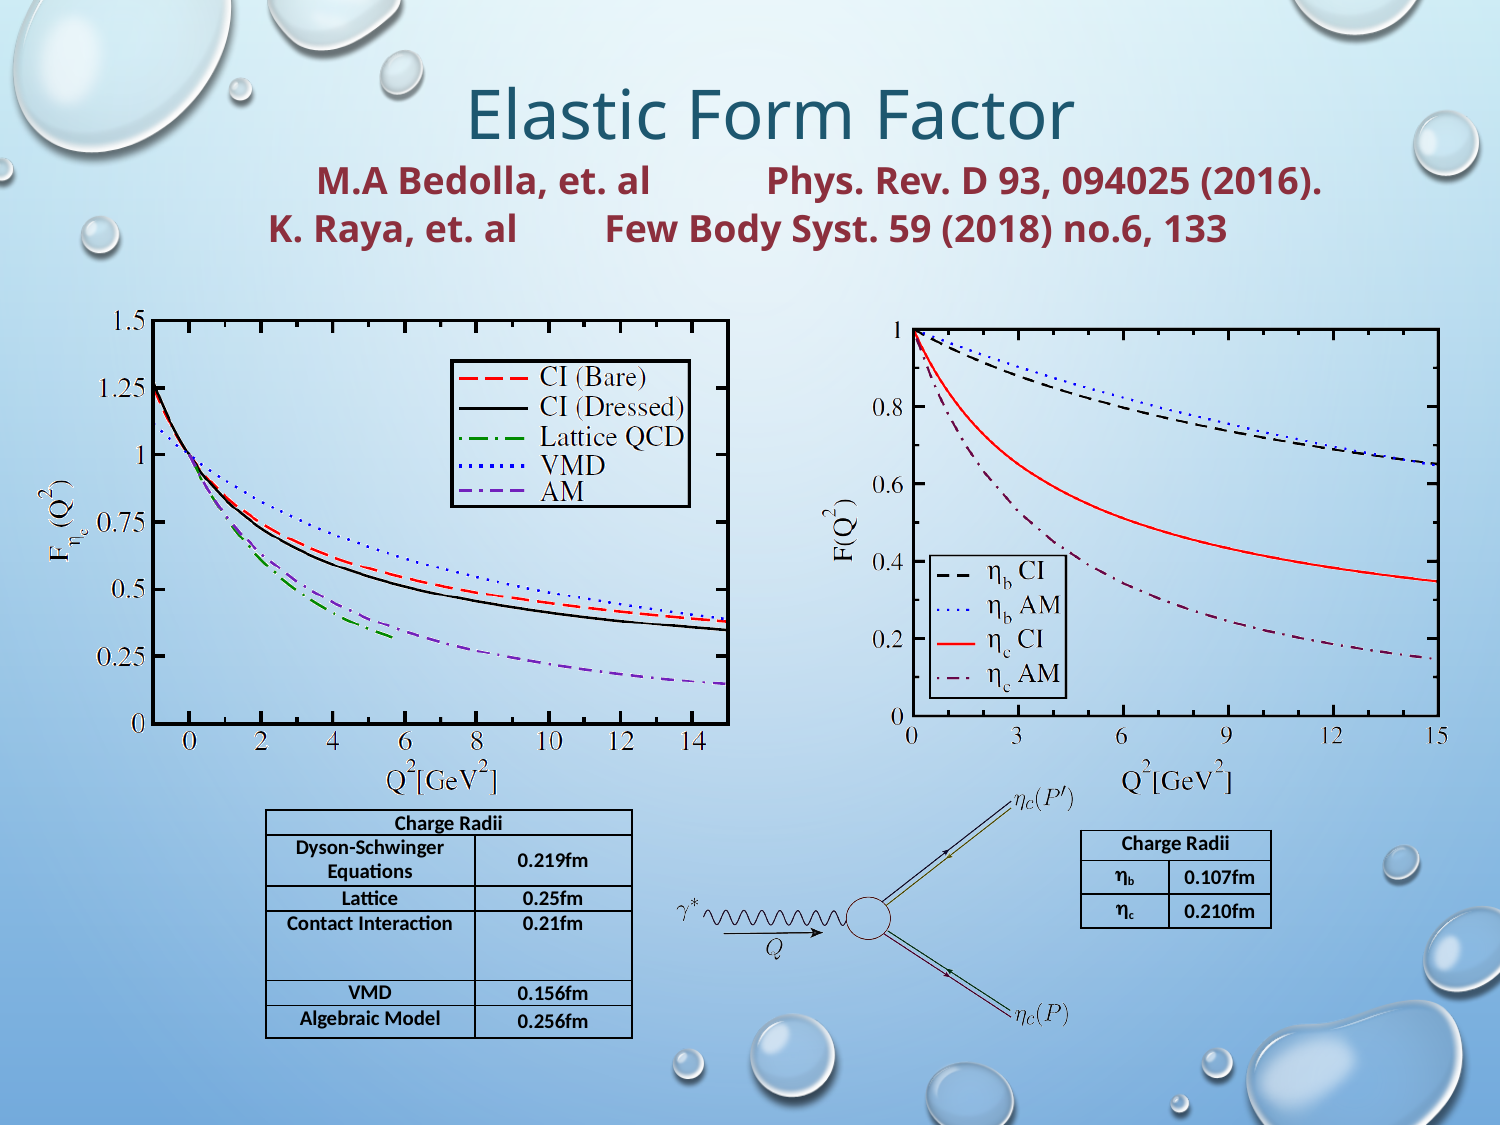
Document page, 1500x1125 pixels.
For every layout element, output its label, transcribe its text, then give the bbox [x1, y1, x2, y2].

table_header Charge Radii [267, 811, 631, 834]
text_box M.A Bedolla, et. al Phys. Rev. D 93, 094025 (2016). [301, 149, 1500, 198]
table_cell Dyson-Schwinger Equations [267, 836, 474, 885]
table_cell 0.256fm [476, 1006, 631, 1037]
table_cell b [1089, 861, 1168, 893]
text_box K. Raya, et. al Few Body Syst. 59 (2018) no.6, 133 [0, 198, 1500, 348]
table_cell 0.156fm [476, 981, 631, 1005]
text_box Elastic Form Factor [61, 36, 1462, 161]
table_cell VMD [267, 981, 474, 1005]
table_header Charge Radii [1089, 831, 1270, 860]
picture [0, 308, 1500, 1125]
table_cell 0.219fm [476, 836, 631, 885]
table_cell c [1089, 895, 1168, 927]
table_cell Contact Interaction [267, 912, 474, 980]
table_cell 0.25fm [476, 887, 631, 910]
table_cell Algebraic Model [267, 1006, 474, 1037]
table_cell 0.210fm [1170, 895, 1270, 927]
table_cell Lattice [267, 887, 474, 910]
table_cell 0.21fm [476, 912, 631, 980]
table_cell 0.107fm [1170, 861, 1270, 893]
picture [0, 0, 1500, 198]
